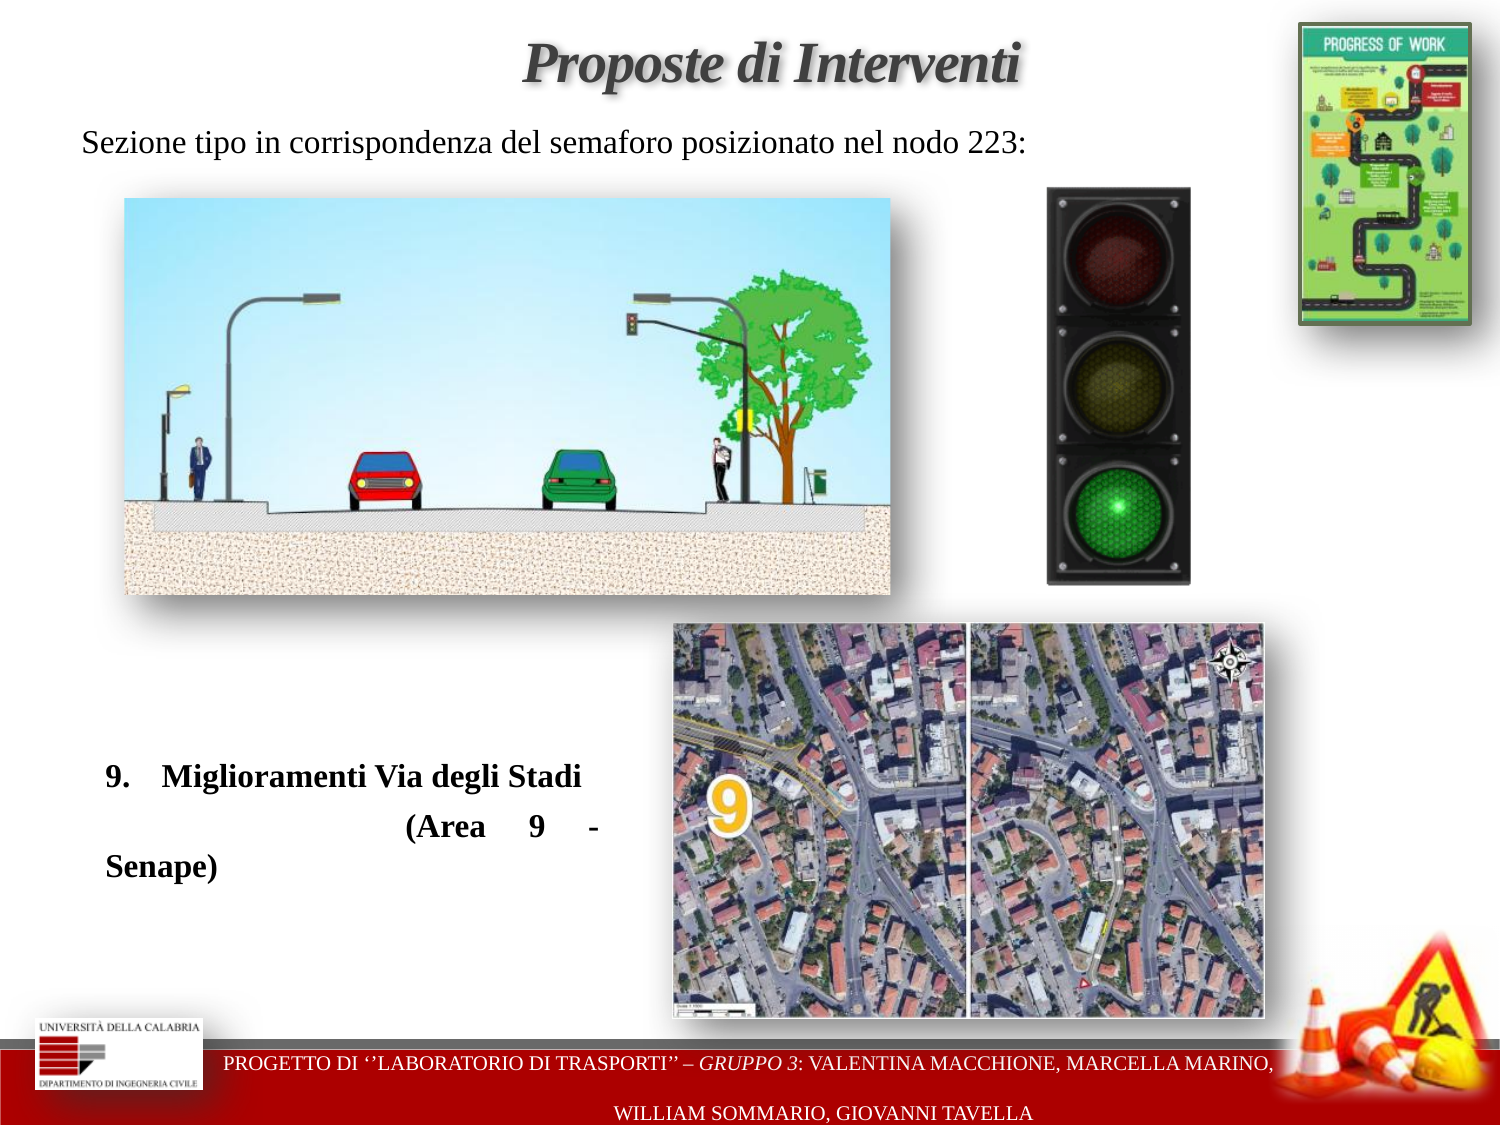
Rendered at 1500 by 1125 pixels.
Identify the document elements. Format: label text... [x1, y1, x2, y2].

footer Progetto di ‘’laboratorio di trasporti’’ – gruppo 3: valentina macchione, marcella marino, william sommario, giovanni tavella [192, 1050, 1305, 1125]
text_box Proposte di Interventi [0, 27, 1292, 101]
text_box Sezione tipo in corrispondenza del semaforo posizionato nel nodo 223: [0, 112, 1267, 168]
picture [672, 622, 1499, 1108]
picture [1301, 25, 1469, 322]
picture [34, 1017, 203, 1090]
picture [123, 197, 891, 595]
text_box Miglioramenti Via degli Stadi (Area 9 - Senape) [0, 746, 615, 892]
picture [1035, 179, 1202, 594]
